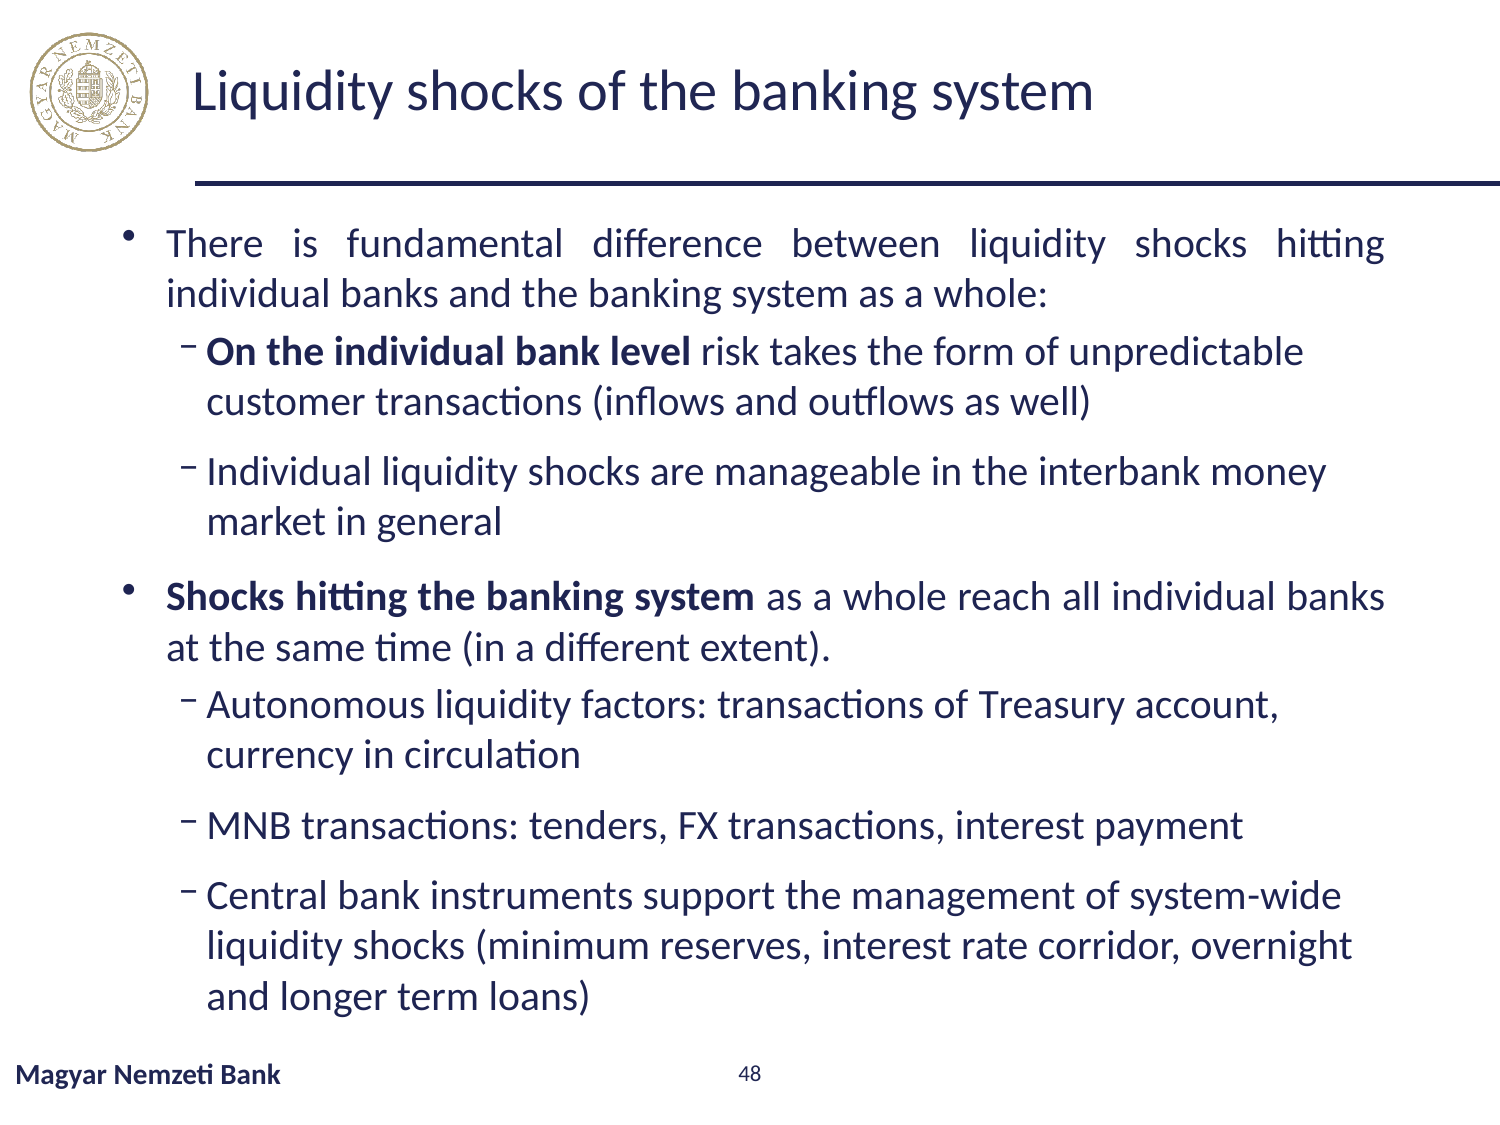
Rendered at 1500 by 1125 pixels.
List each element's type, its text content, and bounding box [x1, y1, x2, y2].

list There is fundamental difference between liquidity shocks hitting individual banks and the banking system as a whole: On the individual bank level risk takes the form of unpredictable customer transactions (inflows and outflows as well) Individual liquidity shocks are manageable in the interbank money market in general Shocks hitting the banking system as a whole reach all individual banks at the same time (in a different extent). Autonomous liquidity factors: transactions of Treasury account, currency in circulation MNB transactions: tenders, FX transactions, interest payment Central bank instruments support the management of system-wide liquidity shocks (minimum reserves, interest rate corridor, overnight and longer term loans) [106, 208, 1401, 1059]
title Liquidity shocks of the banking system [177, 29, 1406, 155]
footer Magyar Nemzeti Bank [0, 1042, 507, 1103]
picture [17, 21, 161, 165]
slide_number 48 [581, 1042, 919, 1103]
